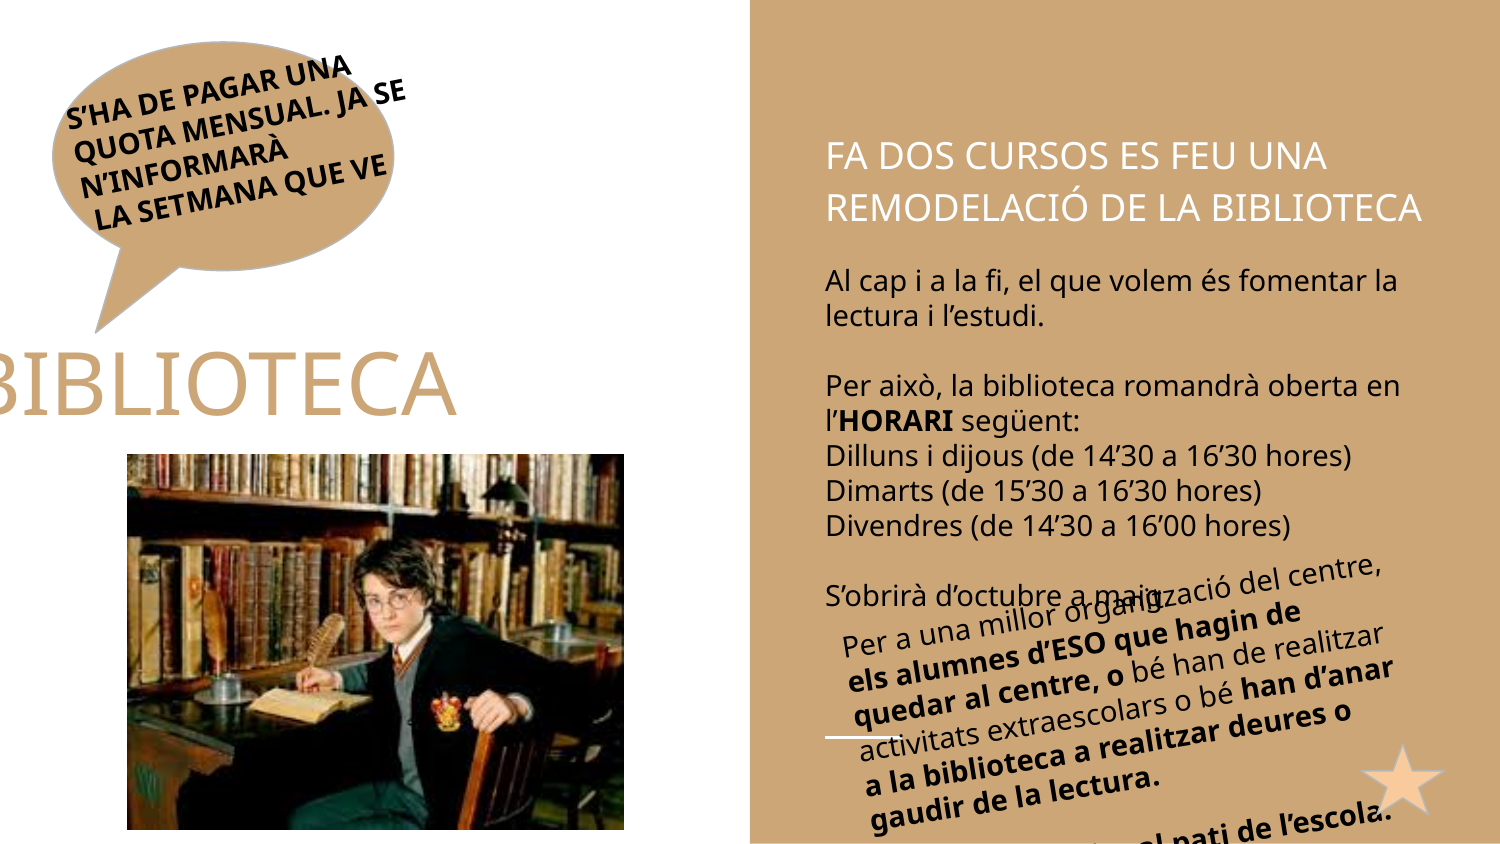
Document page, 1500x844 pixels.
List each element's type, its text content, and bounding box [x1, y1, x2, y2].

text_box [1361, 743, 1445, 815]
picture [126, 453, 624, 830]
text_box [79, 155, 394, 316]
text_box [58, 41, 337, 126]
text_box Per a una millor organització del centre, els alumnes d’ESO que hagin de quedar al centre, o bé han de realitzar activitats extraescolars o bé han d’anar a la biblioteca a realitzar deures o gaudir de la lectura. No poden quedar al pati de l’escola. [821, 524, 1428, 795]
text_box [52, 139, 67, 202]
text_box S’HA DE PAGAR UNA QUOTA MENSUAL. JA SE N’INFORMARÀ LA SETMANA QUE VE [52, 51, 457, 219]
title BIBLIOTECA [0, 316, 543, 449]
list FA DOS CURSOS ES FEU UNA REMODELACIÓ DE LA BIBLIOTECA Al cap i a la fi, el que volem és fomentar la lectura i l’estudi. Per això, la biblioteca romandrà oberta en l’HORARI següent: Dilluns i dijous (de 14’30 a 16’30 hores) Dimarts (de 15’30 a 16’30 hores) Divendres (de 14’30 a 16’00 hores) S’obrirà d’octubre a maig. [810, 118, 1440, 725]
